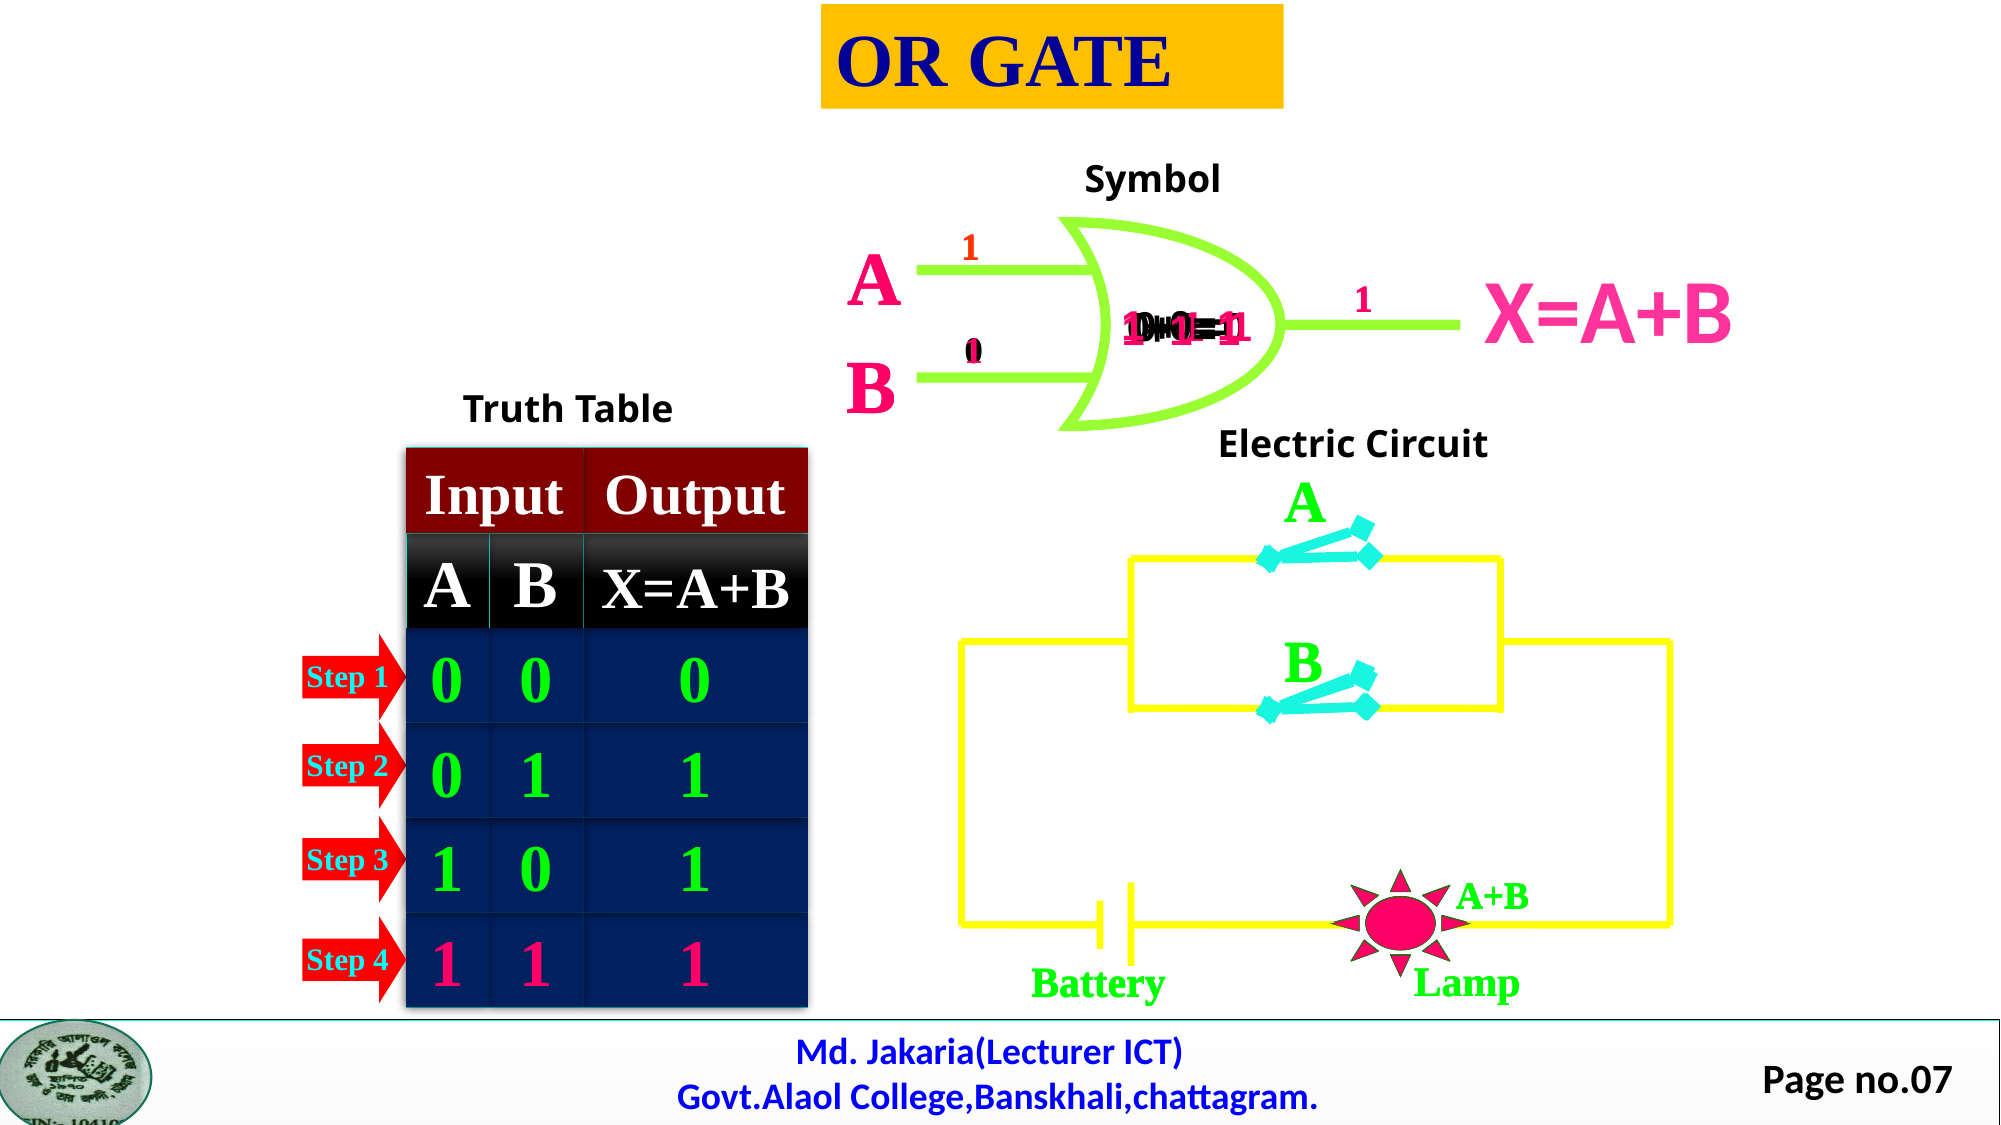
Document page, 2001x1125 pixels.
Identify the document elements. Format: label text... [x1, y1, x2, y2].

text_box OR GATE [821, 4, 1284, 109]
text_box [303, 215, 1671, 1014]
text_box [0, 1019, 2000, 1125]
text_box X=A+B [1671, 244, 1767, 370]
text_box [443, 147, 1507, 473]
